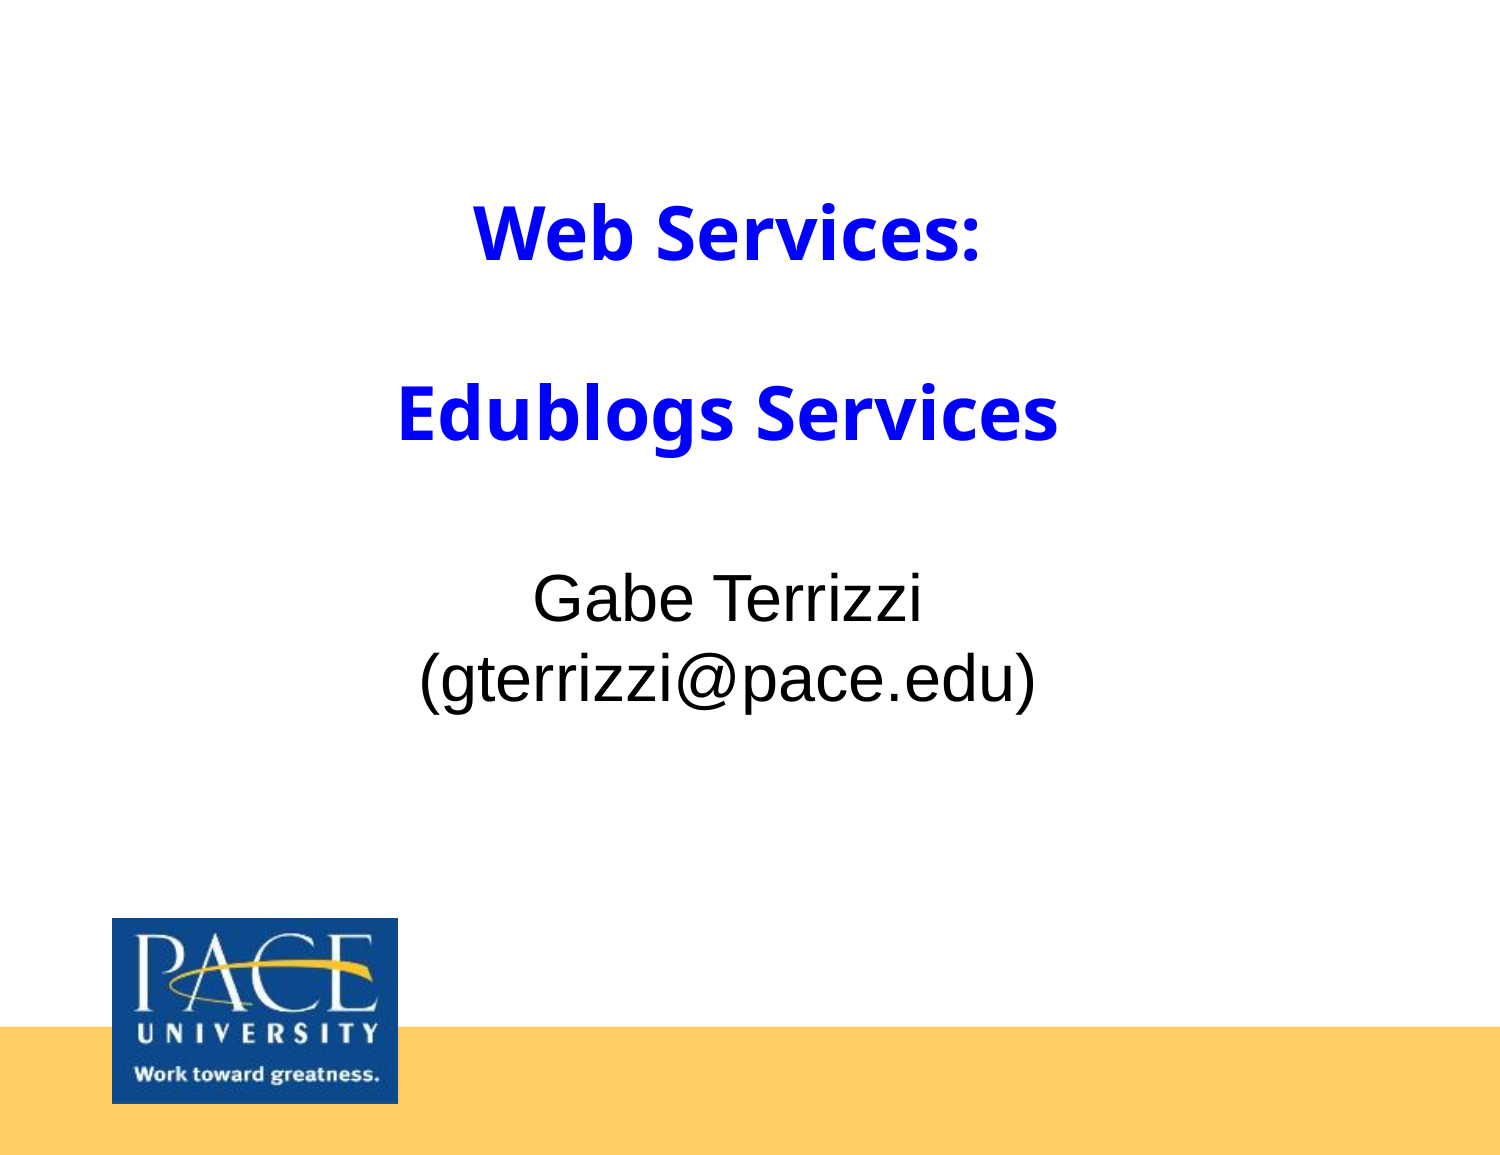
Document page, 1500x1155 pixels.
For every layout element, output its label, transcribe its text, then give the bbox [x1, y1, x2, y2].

title Web Services: Edublogs Services Gabe Terrizzi (gterrizzi@pace.edu) [162, 89, 1294, 891]
picture [112, 918, 398, 1104]
